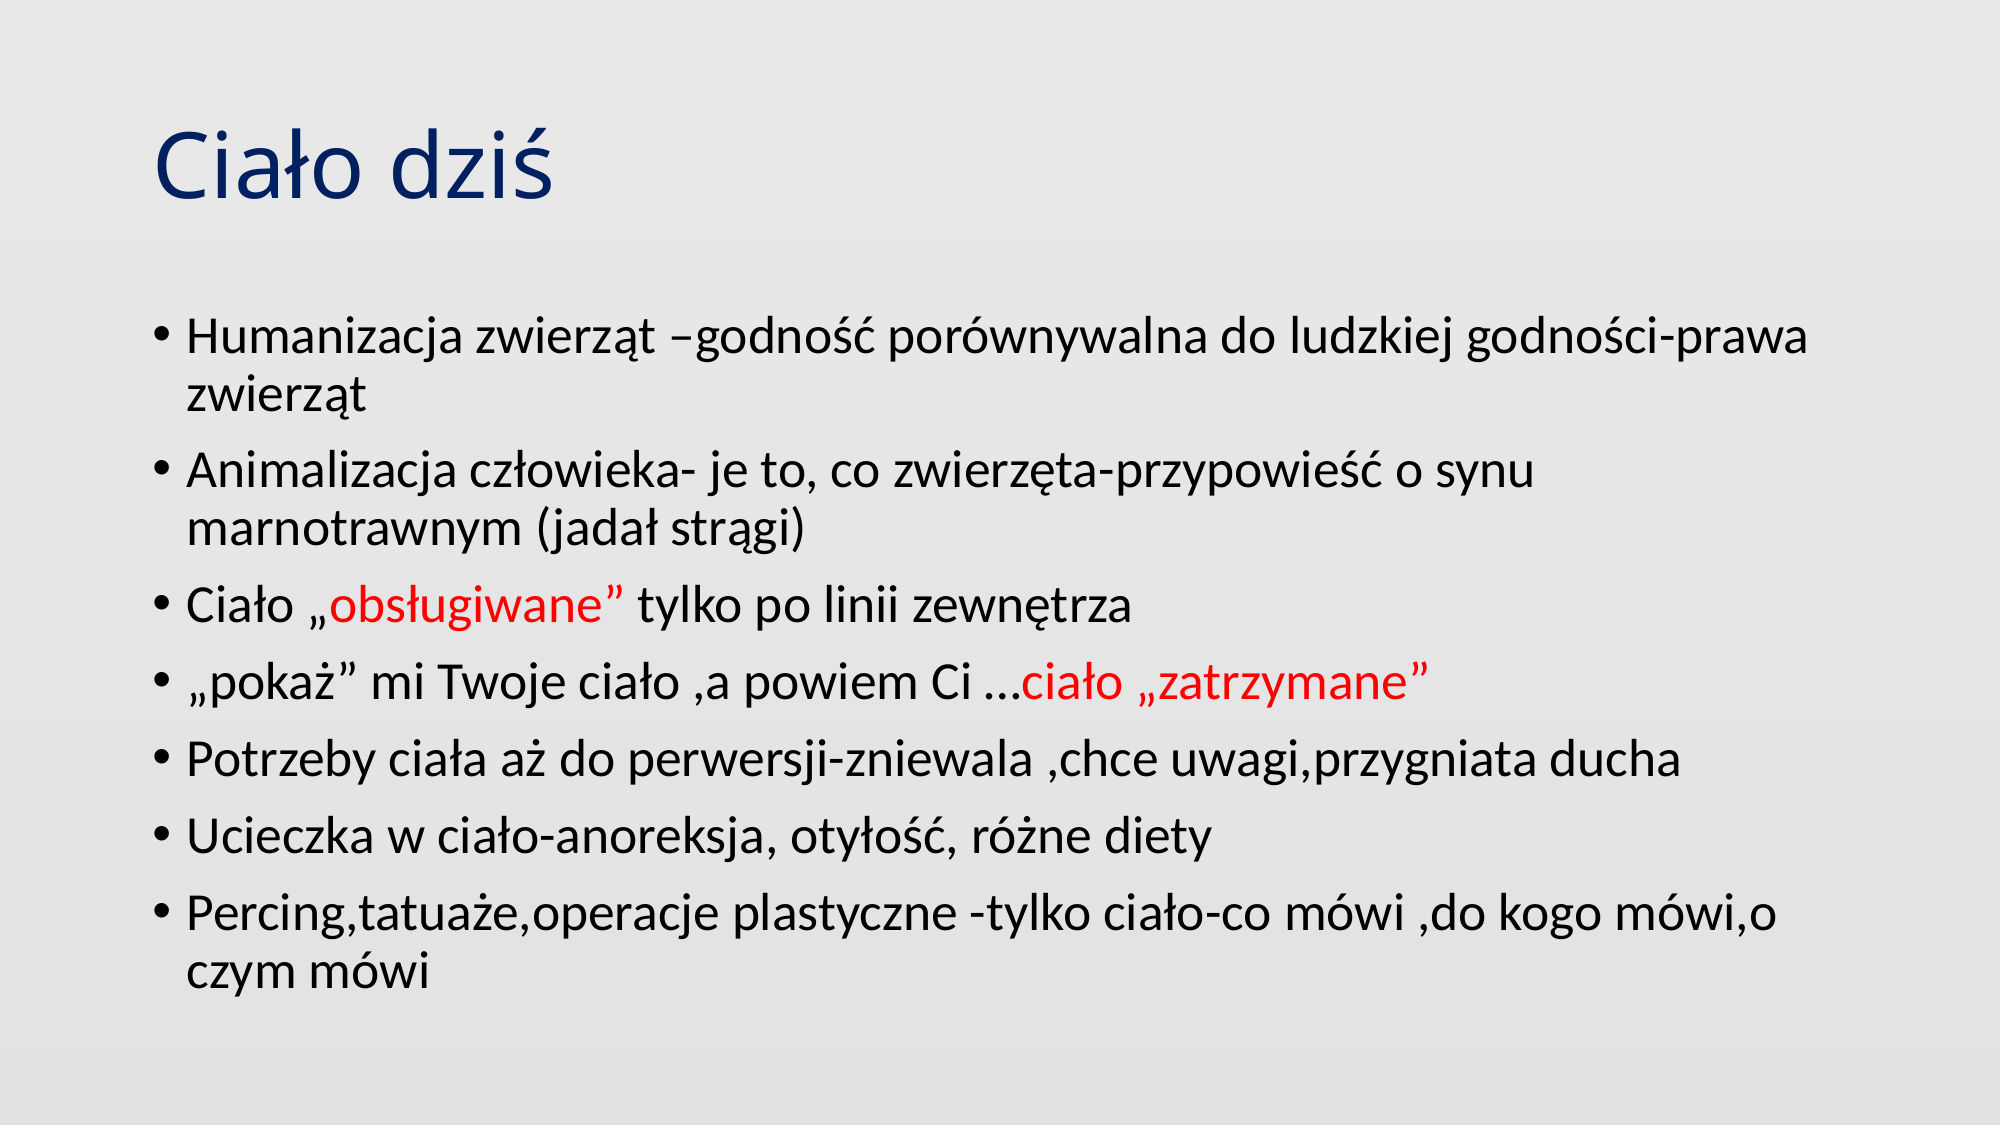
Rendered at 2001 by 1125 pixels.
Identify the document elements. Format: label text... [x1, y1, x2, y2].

title Ciało dziś [137, 59, 1863, 278]
list Humanizacja zwierząt –godność porównywalna do ludzkiej godności-prawa zwierząt Animalizacja człowieka- je to, co zwierzęta-przypowieść o synu marnotrawnym (jadał strągi) Ciało „obsługiwane” tylko po linii zewnętrza „pokaż” mi Twoje ciało ,a powiem Ci …ciało „zatrzymane” Potrzeby ciała aż do perwersji-zniewala ,chce uwagi,przygniata ducha Ucieczka w ciało-anoreksja, otyłość, różne diety Percing,tatuaże,operacje plastyczne -tylko ciało-co mówi ,do kogo mówi,o czym mówi [137, 299, 1863, 1014]
